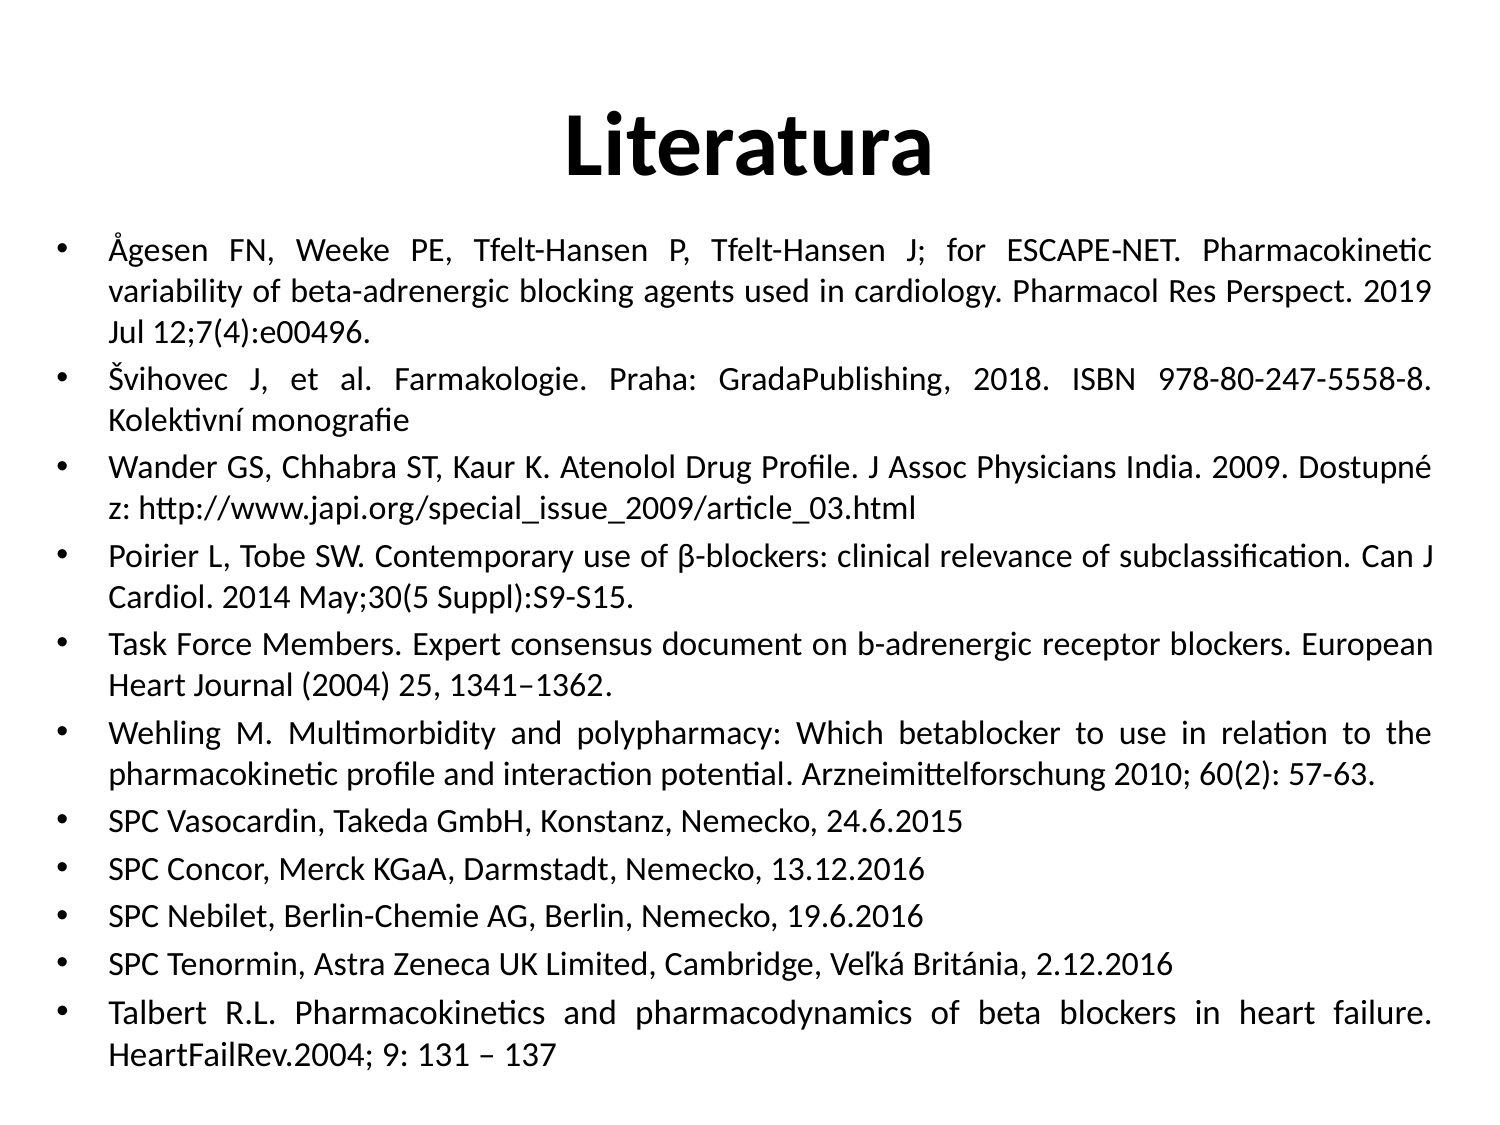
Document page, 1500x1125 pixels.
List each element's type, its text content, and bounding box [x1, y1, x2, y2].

list Ågesen FN, Weeke PE, Tfelt-Hansen P, Tfelt-Hansen J; for ESCAPE‐NET. Pharmacokinetic variability of beta-adrenergic blocking agents used in cardiology. Pharmacol Res Perspect. 2019 Jul 12;7(4):e00496. Švihovec J, et al. Farmakologie. Praha: GradaPublishing, 2018. ISBN 978-80-247-5558-8. Kolektivní monografie Wander GS, Chhabra ST, Kaur K. Atenolol Drug Profile. J Assoc Physicians India. 2009. Dostupné z: http://www.japi.org/special_issue_2009/article_03.html Poirier L, Tobe SW. Contemporary use of β-blockers: clinical relevance of subclassification. Can J Cardiol. 2014 May;30(5 Suppl):S9-S15. Task Force Members. Expert consensus document on b-adrenergic receptor blockers. European Heart Journal (2004) 25, 1341–1362. Wehling M. Multimorbidity and polypharmacy: Which betablocker to use in relation to the pharmacokinetic profile and interaction potential. Arzneimittelforschung 2010; 60(2): 57-63. SPC Vasocardin, Takeda GmbH, Konstanz, Nemecko, 24.6.2015 SPC Concor, Merck KGaA, Darmstadt, Nemecko, 13.12.2016 SPC Nebilet, Berlin-Chemie AG, Berlin, Nemecko, 19.6.2016 SPC Tenormin, Astra Zeneca UK Limited, Cambridge, Veľká Británia, 2.12.2016 Talbert R.L. Pharmacokinetics and pharmacodynamics of beta blockers in heart failure. HeartFailRev.2004; 9: 131 – 137 [41, 219, 1449, 1083]
title Literatura [75, 45, 1425, 219]
